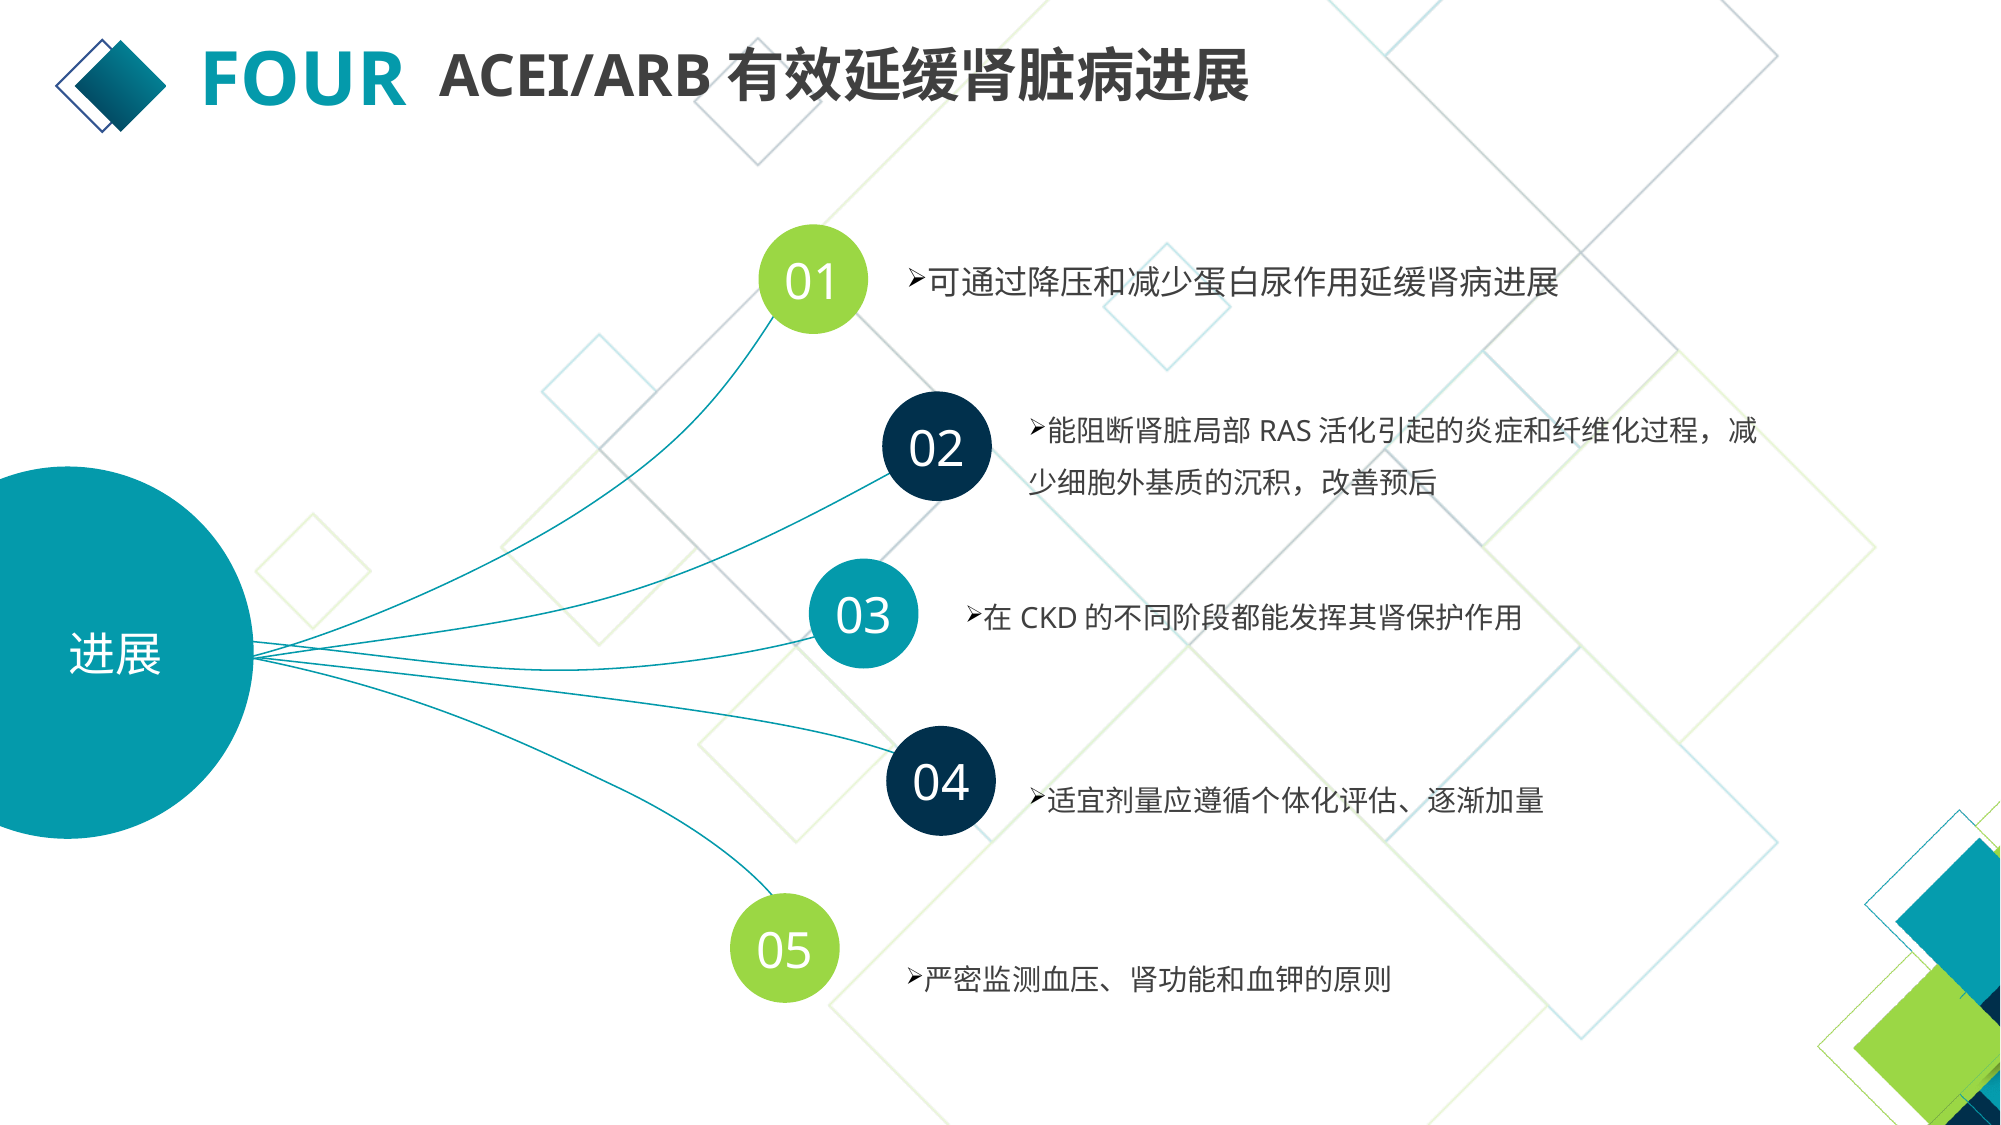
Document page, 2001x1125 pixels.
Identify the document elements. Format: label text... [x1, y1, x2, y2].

text_box 能阻断肾脏局部RAS活化引起的炎症和纤维化过程，减少细胞外基质的沉积，改善预后 [1014, 387, 1773, 507]
text_box 可通过降压和减少蛋白尿作用延缓肾病进展 [892, 234, 1663, 309]
picture [1798, 691, 2001, 1125]
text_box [247, 312, 940, 910]
text_box 进展 [0, 466, 247, 839]
text_box 02 [940, 391, 992, 501]
text_box 在CKD的不同阶段都能发挥其肾保护作用 [951, 574, 1746, 642]
text_box 适宜剂量应遵循个体化评估、逐渐加量 [1014, 757, 1786, 824]
text_box 05 [730, 910, 840, 1003]
text_box 01 [758, 224, 869, 312]
text_box 04 [940, 725, 996, 836]
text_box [184, 23, 1289, 130]
text_box 严密监测血压、肾功能和血钾的原则 [891, 937, 1655, 1004]
